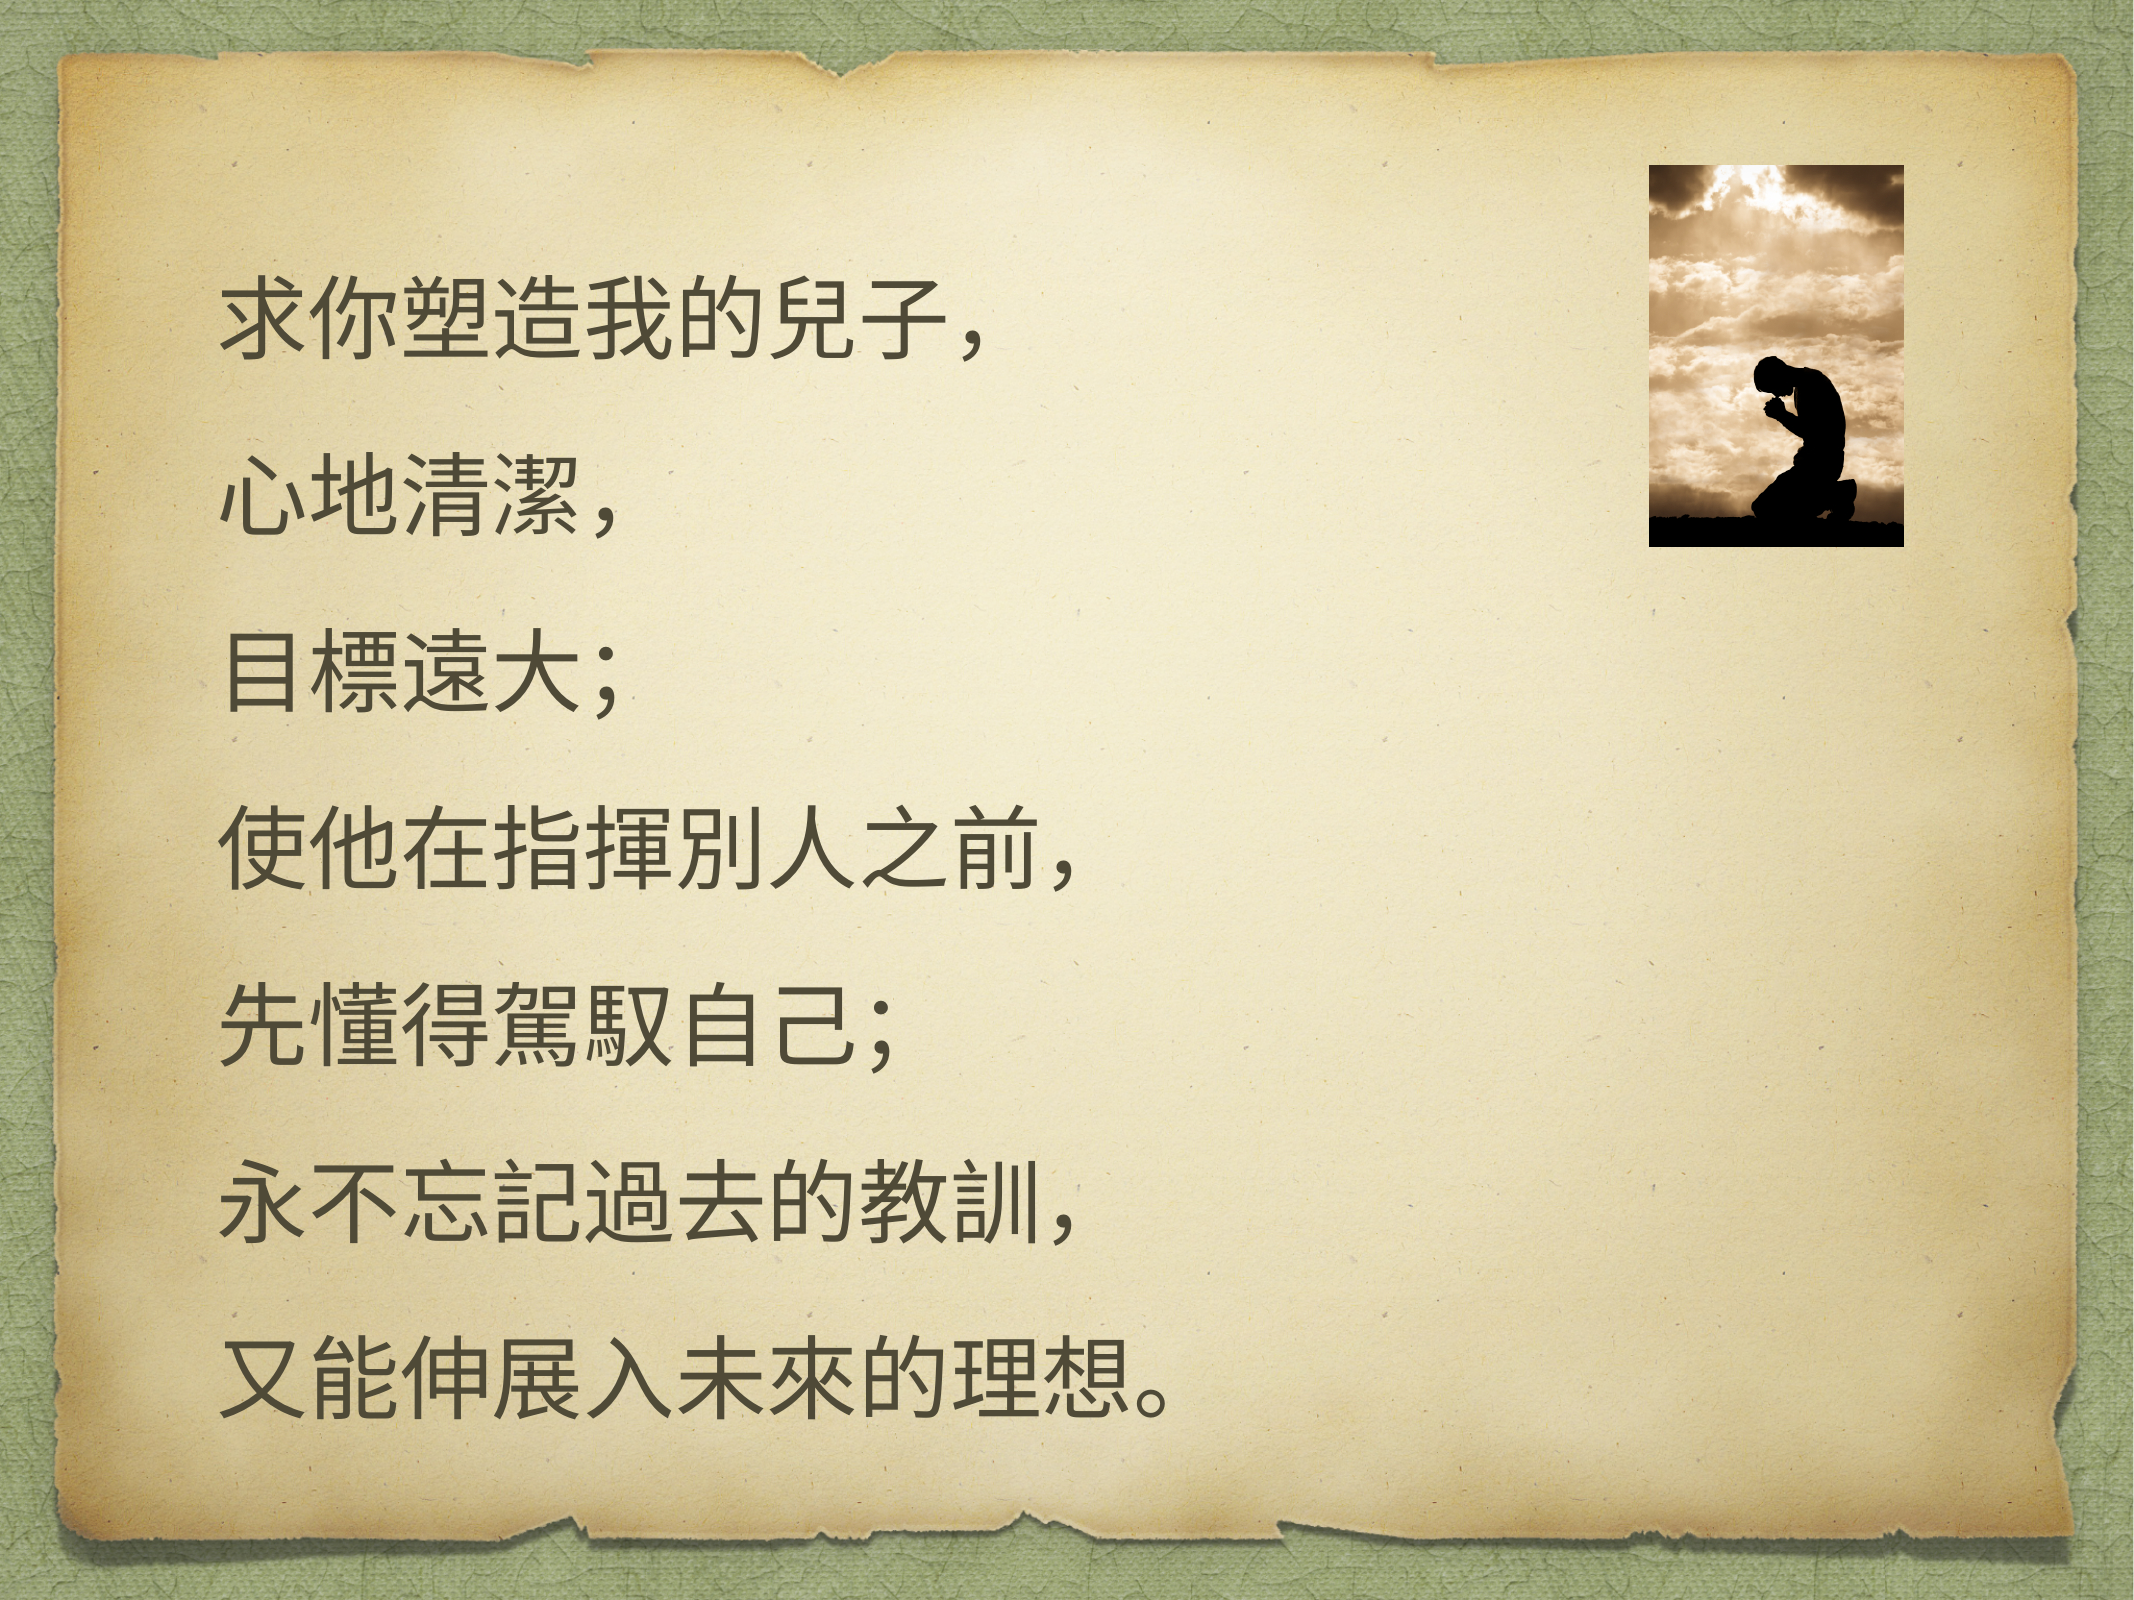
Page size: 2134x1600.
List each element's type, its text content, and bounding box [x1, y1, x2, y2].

subtitle 求你塑造我的兒子， 心地清潔， 目標遠大； 使他在指揮別人之前， 先懂得駕馭自己； 永不忘記過去的教訓， 又能伸展入未來的理想。 [207, 191, 1980, 1501]
picture [0, 0, 2134, 1600]
